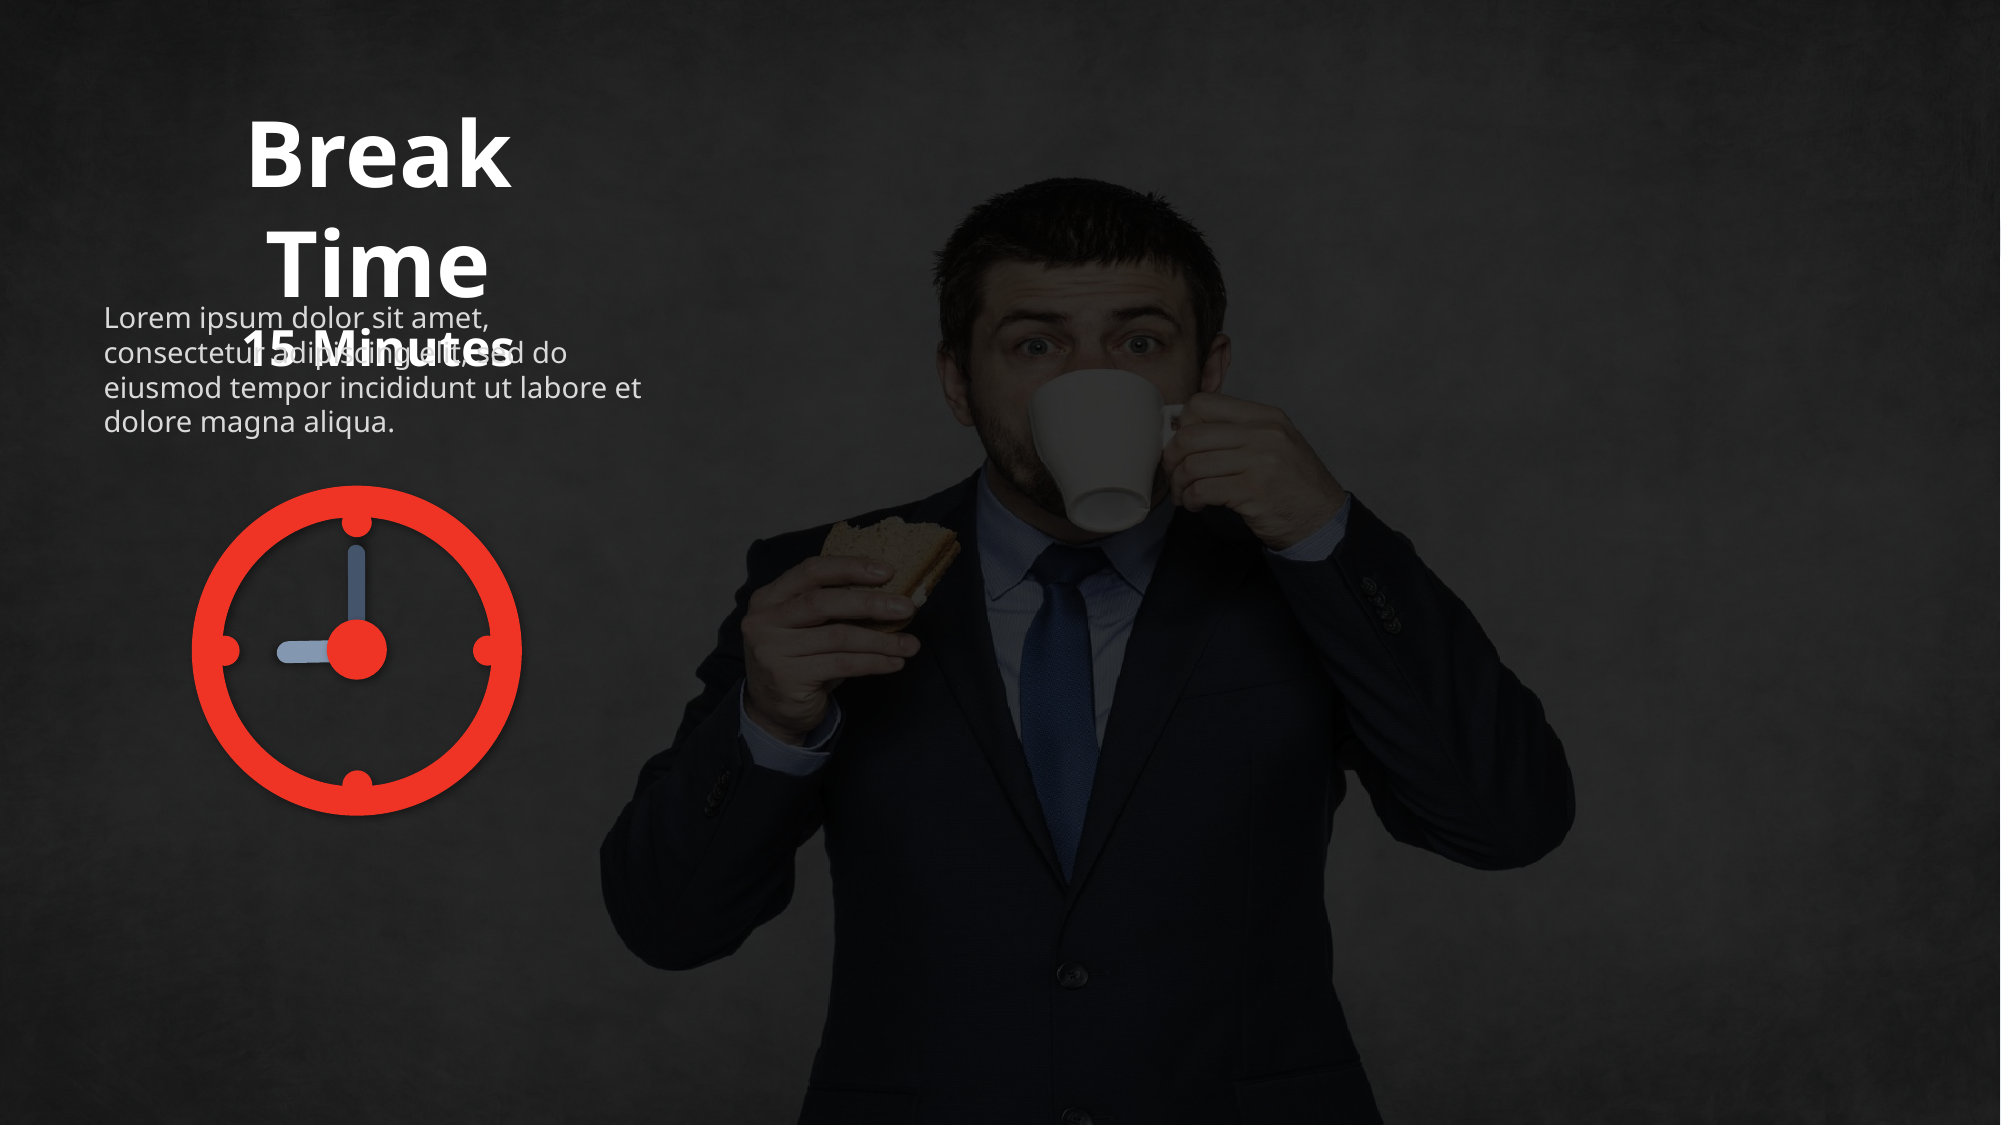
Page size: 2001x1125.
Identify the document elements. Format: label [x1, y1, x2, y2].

text_box [278, 618, 446, 672]
text_box [306, 672, 395, 753]
text_box [0, 0, 2000, 1125]
text_box [306, 556, 395, 618]
text_box [190, 484, 523, 817]
text_box [88, 88, 659, 413]
